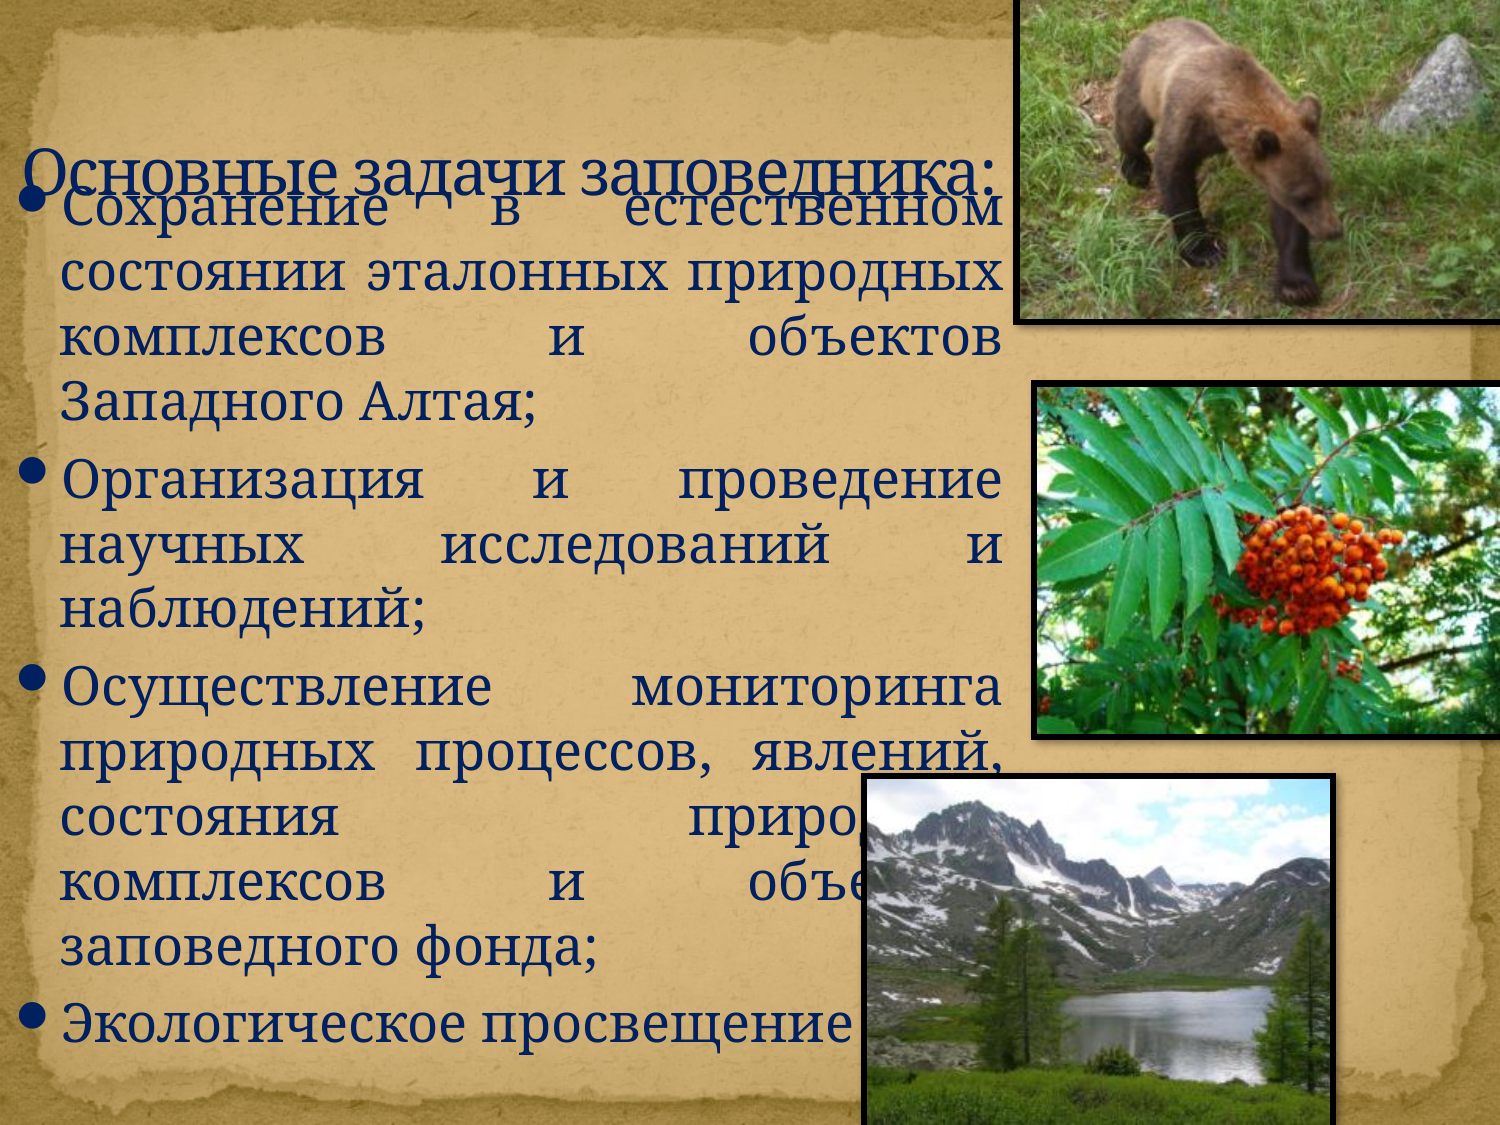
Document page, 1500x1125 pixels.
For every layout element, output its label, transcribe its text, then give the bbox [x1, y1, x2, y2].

picture [1037, 386, 1500, 734]
picture [1019, 0, 1500, 319]
title Основные задачи заповедника: [0, 105, 1008, 293]
list Сохранение в естественном состоянии эталонных природных комплексов и объектов Западного Алтая; Организация и проведение научных исследований и наблюдений; Осуществление мониторинга природных процессов, явлений, состояния природных комплексов и объектов заповедного фонда; Экологическое просвещение [0, 293, 1020, 1009]
picture [867, 778, 1330, 1125]
